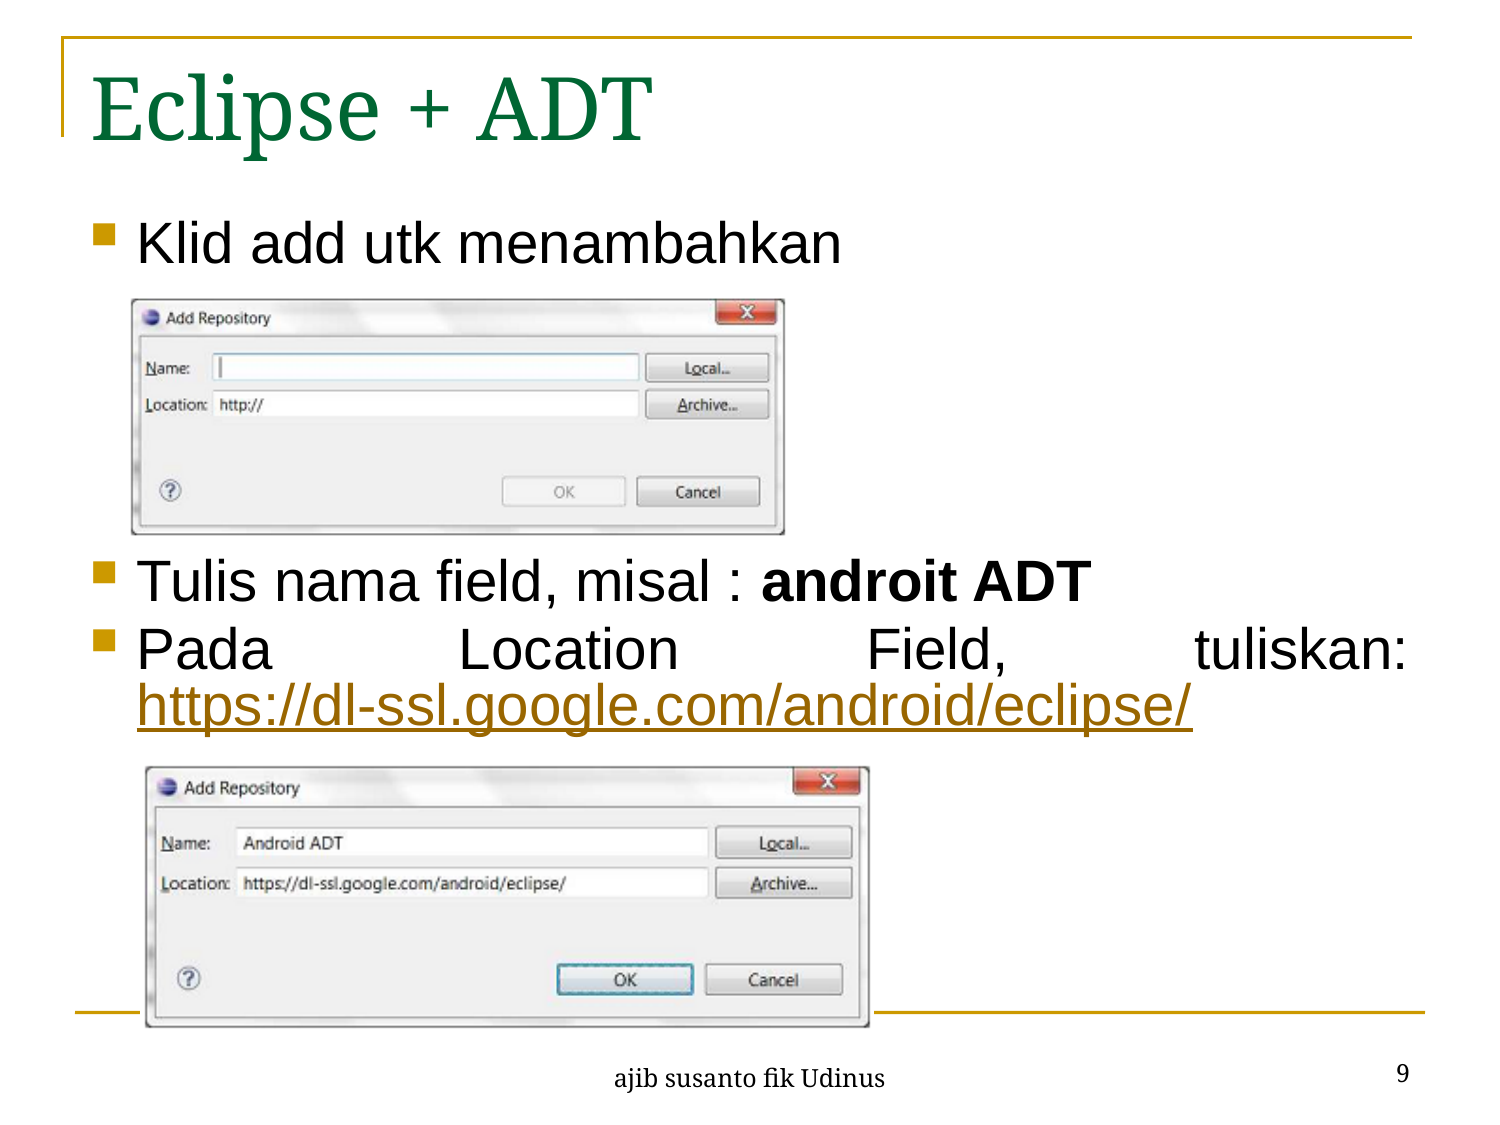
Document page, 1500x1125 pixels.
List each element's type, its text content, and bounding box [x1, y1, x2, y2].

footer ajib susanto fik Udinus [512, 1024, 988, 1101]
list Klid add utk menambahkan Tulis nama field, misal : androit ADT Pada Location Field, tuliskan: https://dl-ssl.google.com/android/eclipse/ [74, 210, 1426, 1006]
title Eclipse + ADT [74, 45, 1426, 177]
picture [140, 761, 874, 1032]
slide_number 9 [1074, 1023, 1426, 1100]
picture [128, 292, 788, 540]
